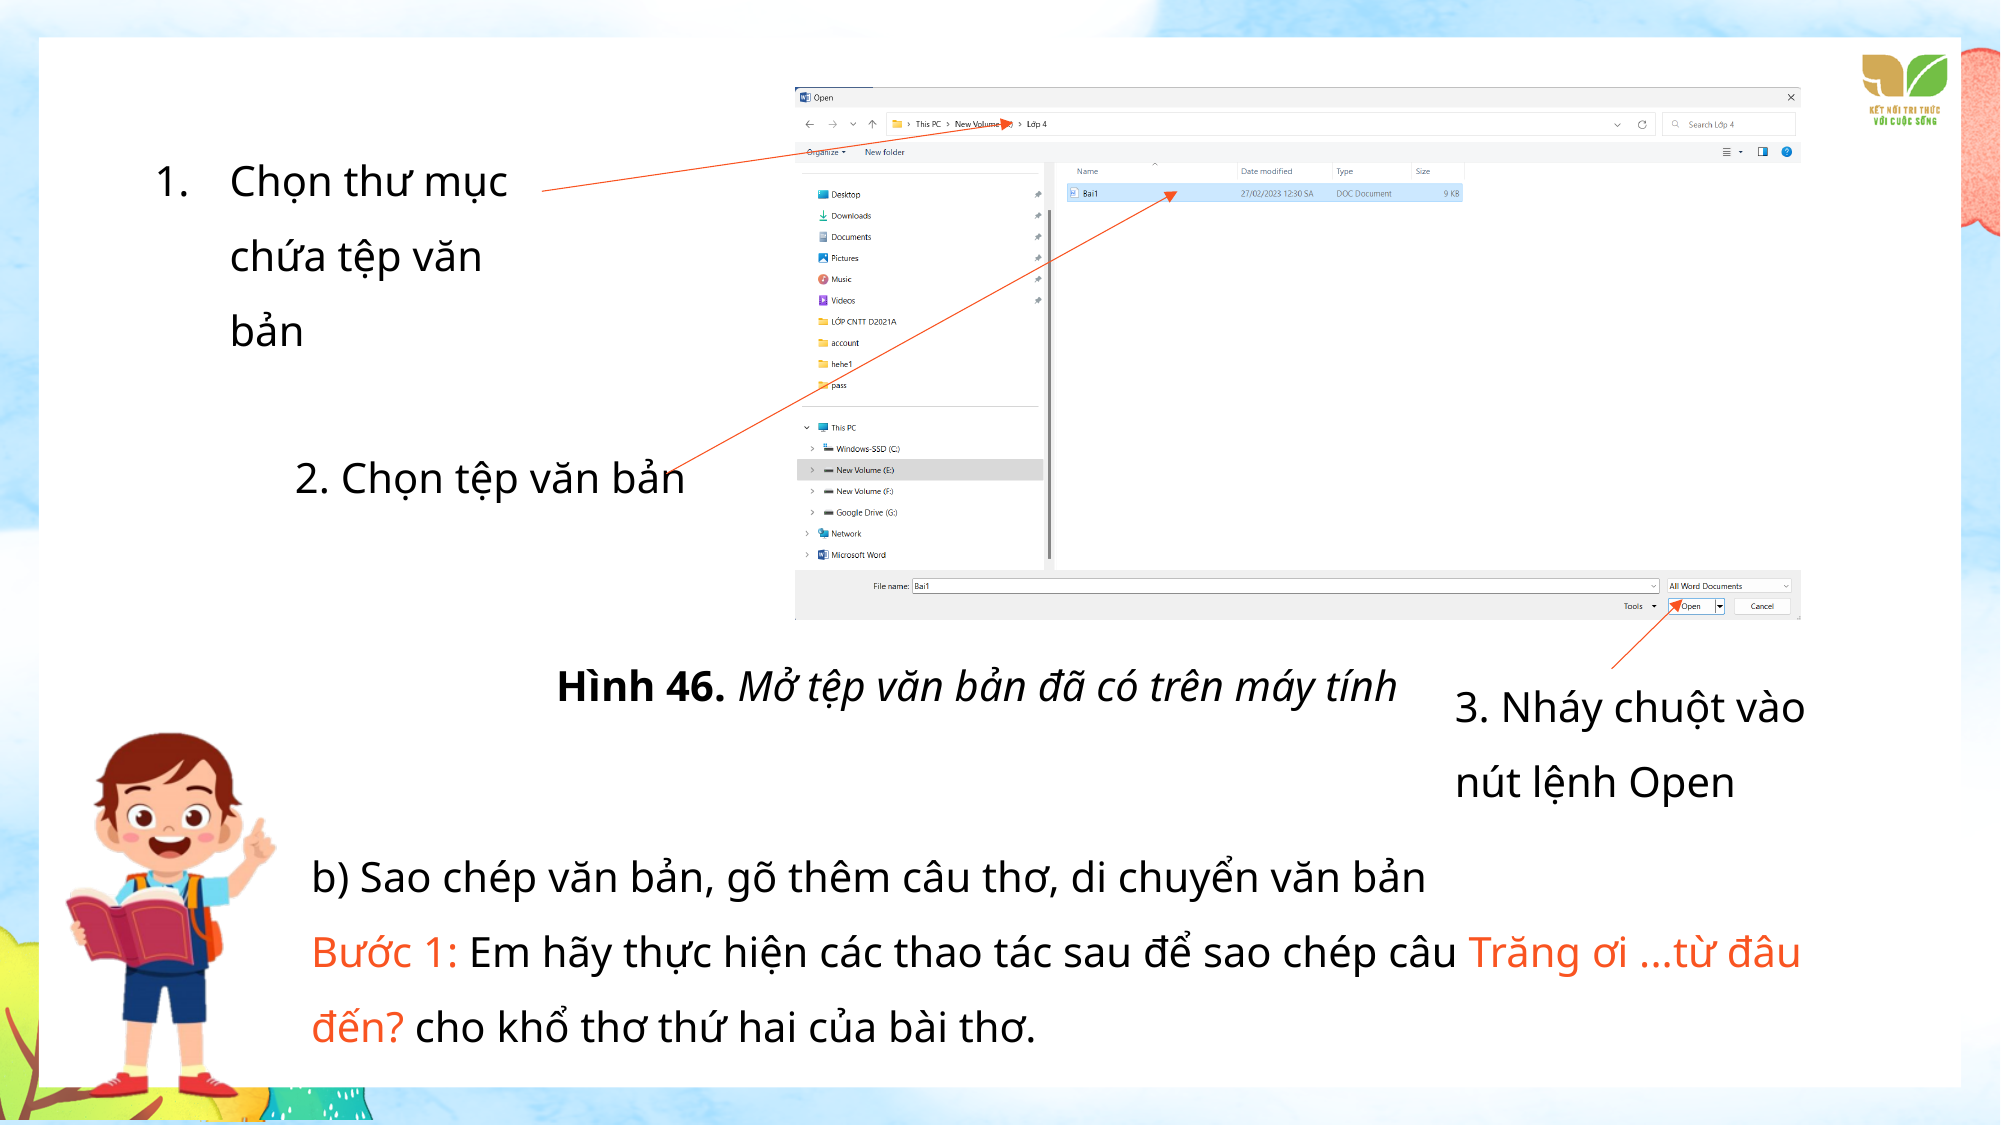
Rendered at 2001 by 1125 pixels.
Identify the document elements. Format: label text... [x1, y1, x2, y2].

text_box 2. Chọn tệp văn bản [280, 419, 716, 510]
text_box b) Sao chép văn bản, gõ thêm câu thơ, di chuyển văn bản Bước 1: Em hãy thực hiện các thao tác sau để sao chép câu Trăng ơi ...từ đâu đến? cho khổ thơ thứ hai của bài thơ. [401, 818, 1919, 1058]
picture [0, 0, 2001, 1125]
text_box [541, 122, 1014, 192]
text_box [1611, 599, 1683, 669]
text_box Chọn thư mục chứa tệp văn bản [139, 122, 576, 363]
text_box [666, 191, 1178, 474]
text_box Hình 46. Mở tệp văn bản đã có trên máy tính [541, 627, 1517, 718]
text_box 3. Nháy chuột vào nút lệnh Open [1440, 648, 1876, 814]
